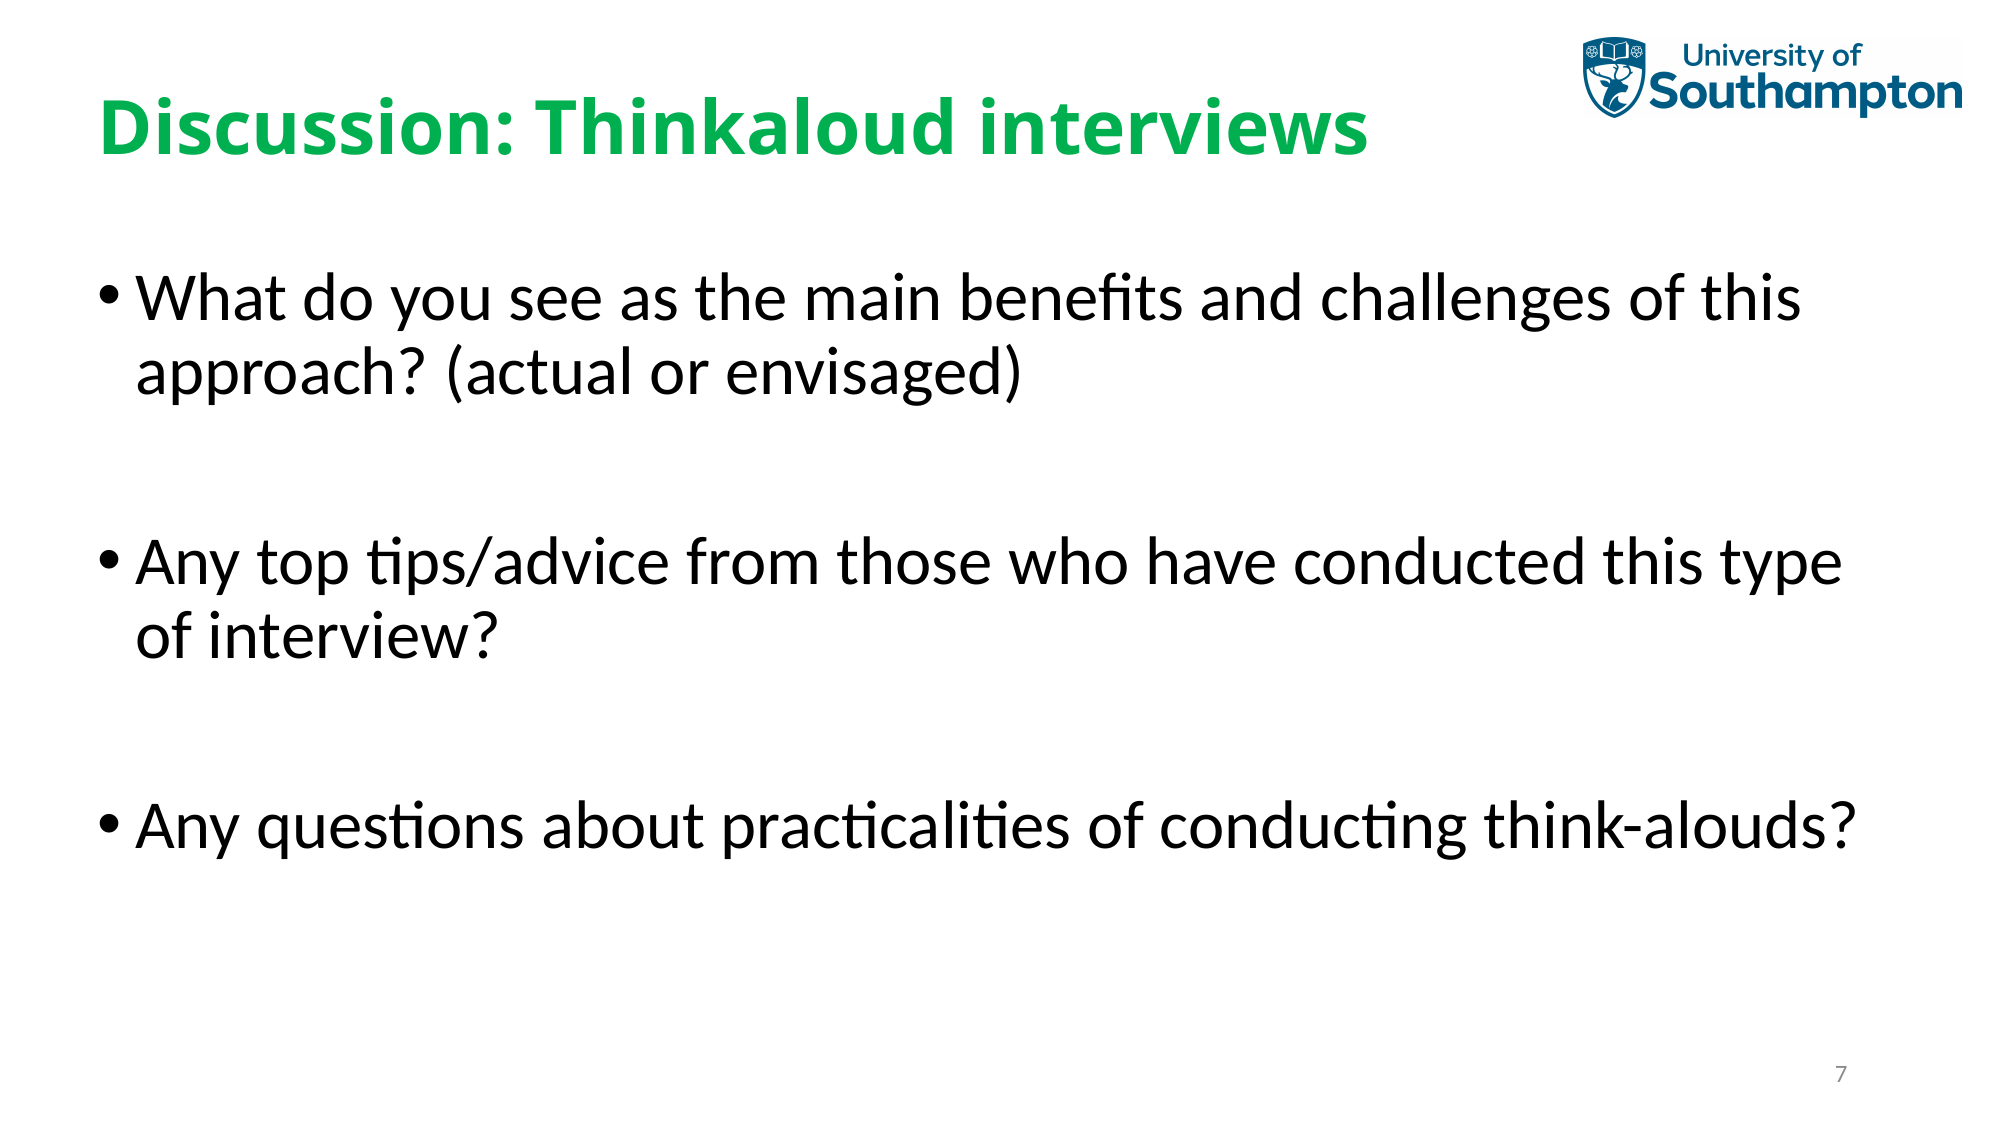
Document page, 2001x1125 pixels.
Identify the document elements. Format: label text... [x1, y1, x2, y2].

list What do you see as the main benefits and challenges of this approach? (actual or envisaged) Any top tips/advice from those who have conducted this type of interview? Any questions about practicalities of conducting think-alouds? [82, 253, 1883, 971]
picture [1583, 37, 1962, 119]
picture [1587, 70, 1609, 105]
text_box Discussion: Thinkaloud interviews [82, 58, 1855, 201]
picture [1616, 67, 1641, 105]
picture [1623, 43, 1628, 58]
slide_number 7 [1412, 1042, 1863, 1103]
picture [1595, 65, 1615, 79]
picture [1617, 65, 1628, 79]
picture [1583, 37, 1601, 43]
picture [1600, 45, 1605, 58]
